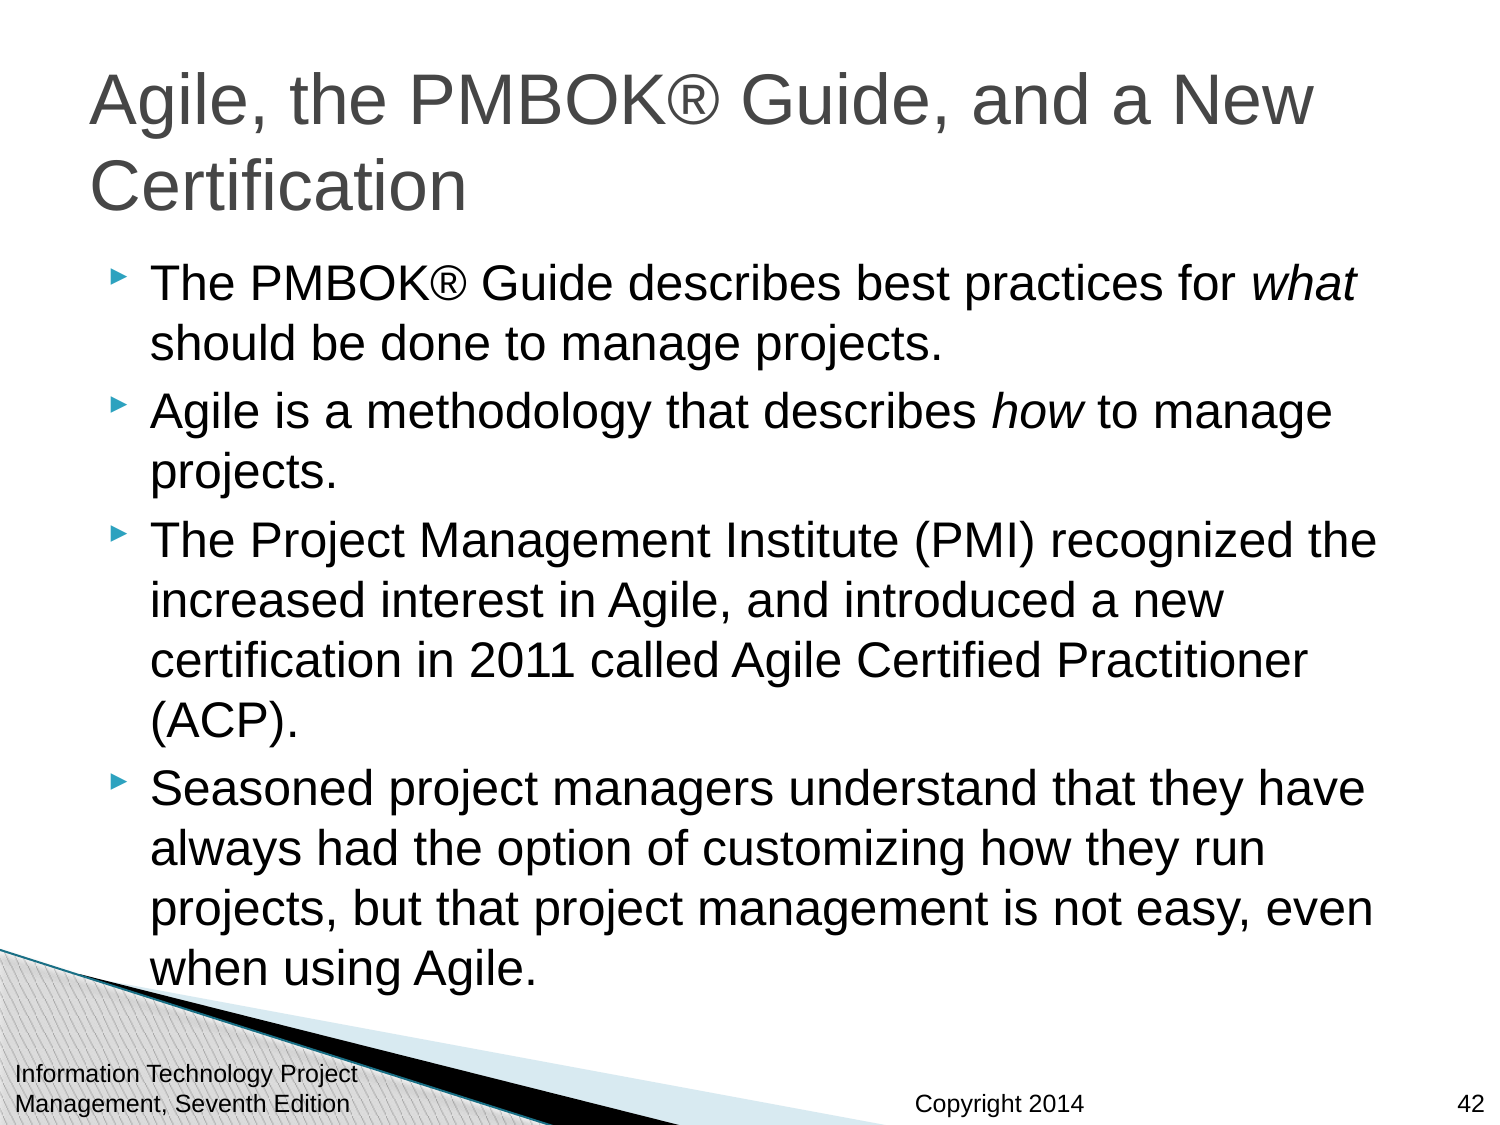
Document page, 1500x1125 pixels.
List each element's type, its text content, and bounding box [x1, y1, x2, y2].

list The PMBOK® Guide describes best practices for what should be done to manage projects. Agile is a methodology that describes how to manage projects. The Project Management Institute (PMI) recognized the increased interest in Agile, and introduced a new certification in 2011 called Agile Certified Practitioner (ACP). Seasoned project managers understand that they have always had the option of customizing how they run projects, but that project management is not easy, even when using Agile. [74, 242, 1426, 986]
footer Information Technology Project Management, Seventh Edition [0, 1065, 425, 1125]
title Agile, the PMBOK® Guide, and a New Certification [75, 45, 1425, 233]
slide_number 42 [1408, 1065, 1500, 1125]
